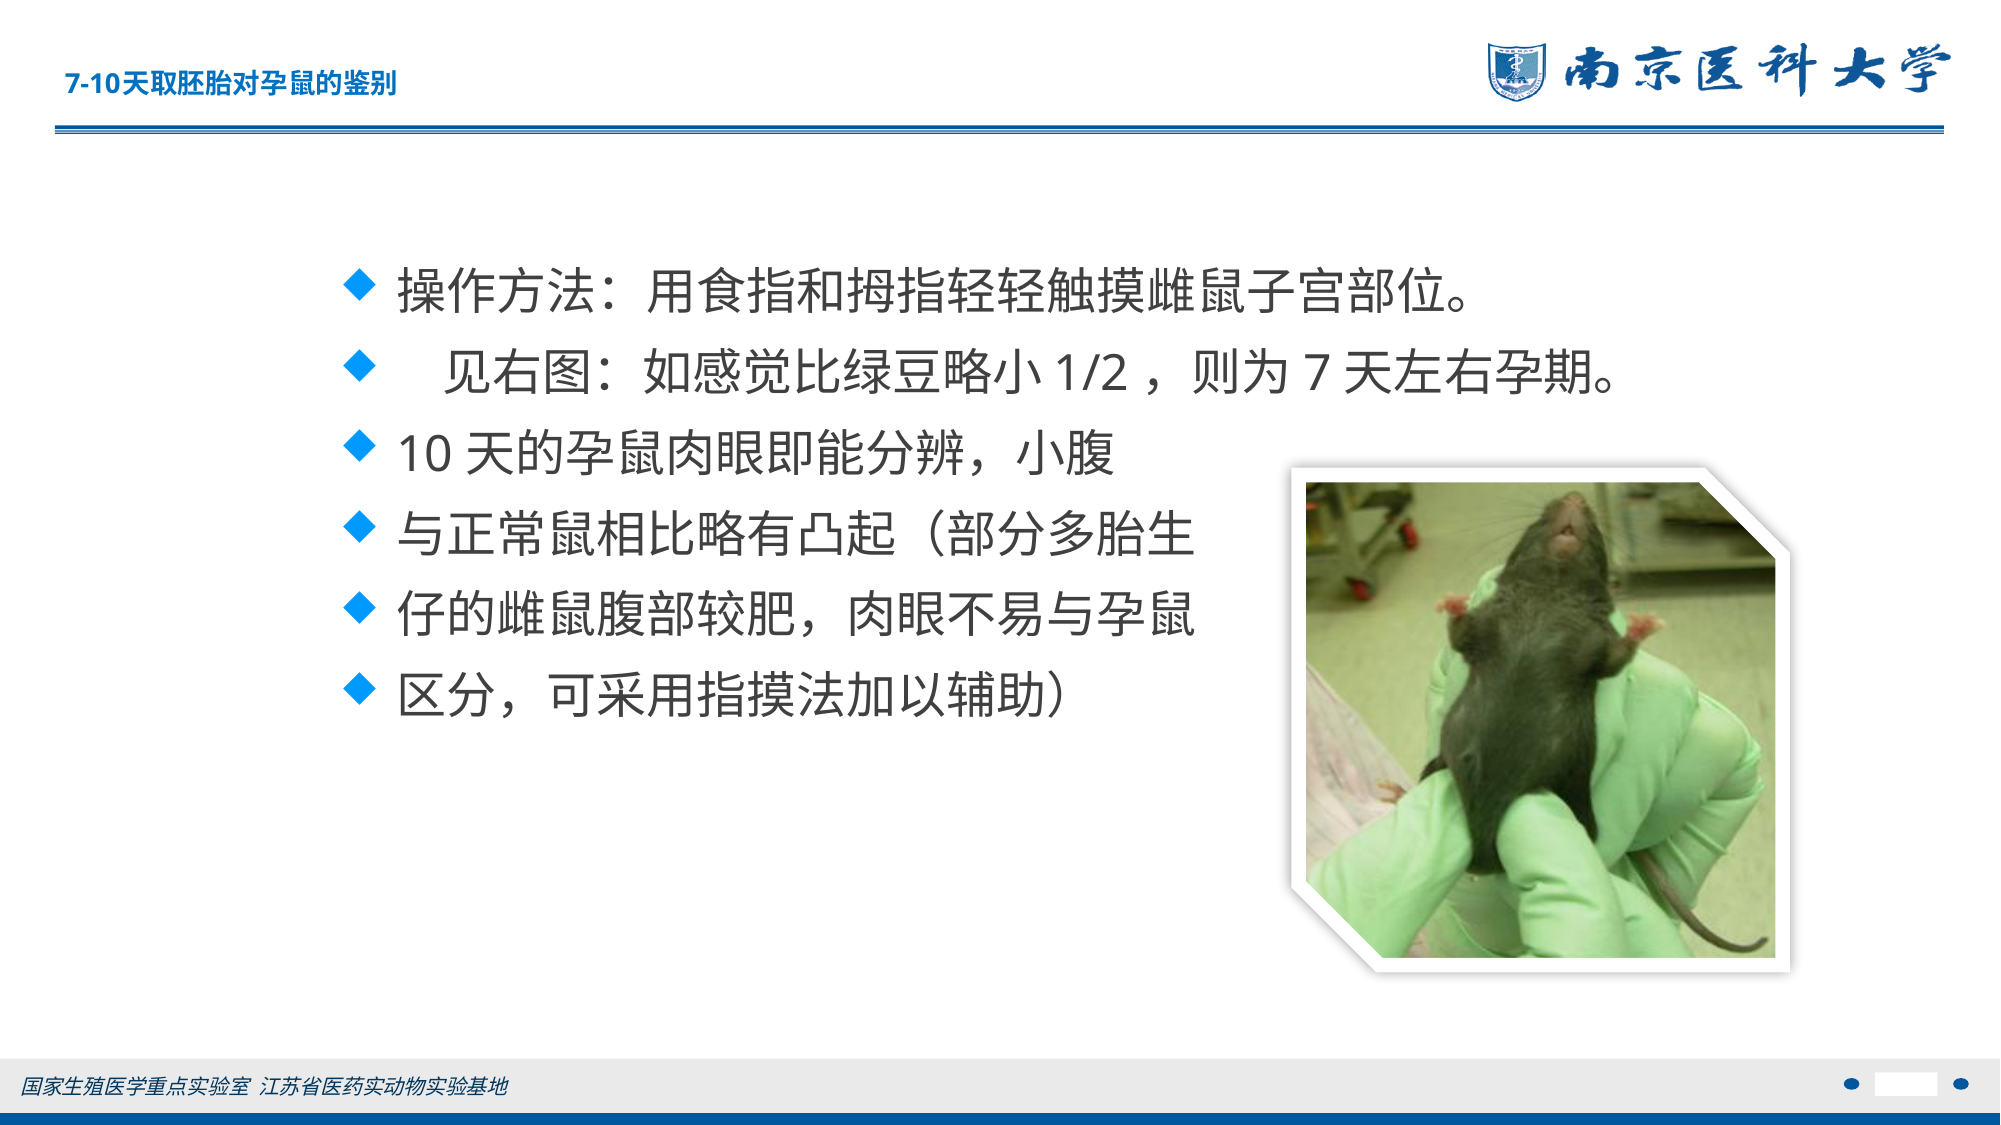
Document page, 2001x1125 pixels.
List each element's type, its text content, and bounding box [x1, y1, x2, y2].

picture [1488, 43, 1546, 102]
list 操作方法：用食指和拇指轻轻触摸雌鼠子宫部位。 见右图：如感觉比绿豆略小1/2，则为7天左右孕期。 10天的孕鼠肉眼即能分辨，小腹 与正常鼠相比略有凸起（部分多胎生 仔的雌鼠腹部较肥，肉眼不易与孕鼠 区分，可采用指摸法加以辅助） [324, 171, 1675, 1019]
picture [1565, 43, 1952, 97]
picture [1298, 474, 1783, 966]
title 7-10天取胚胎对孕鼠的鉴别 [49, 24, 1363, 140]
